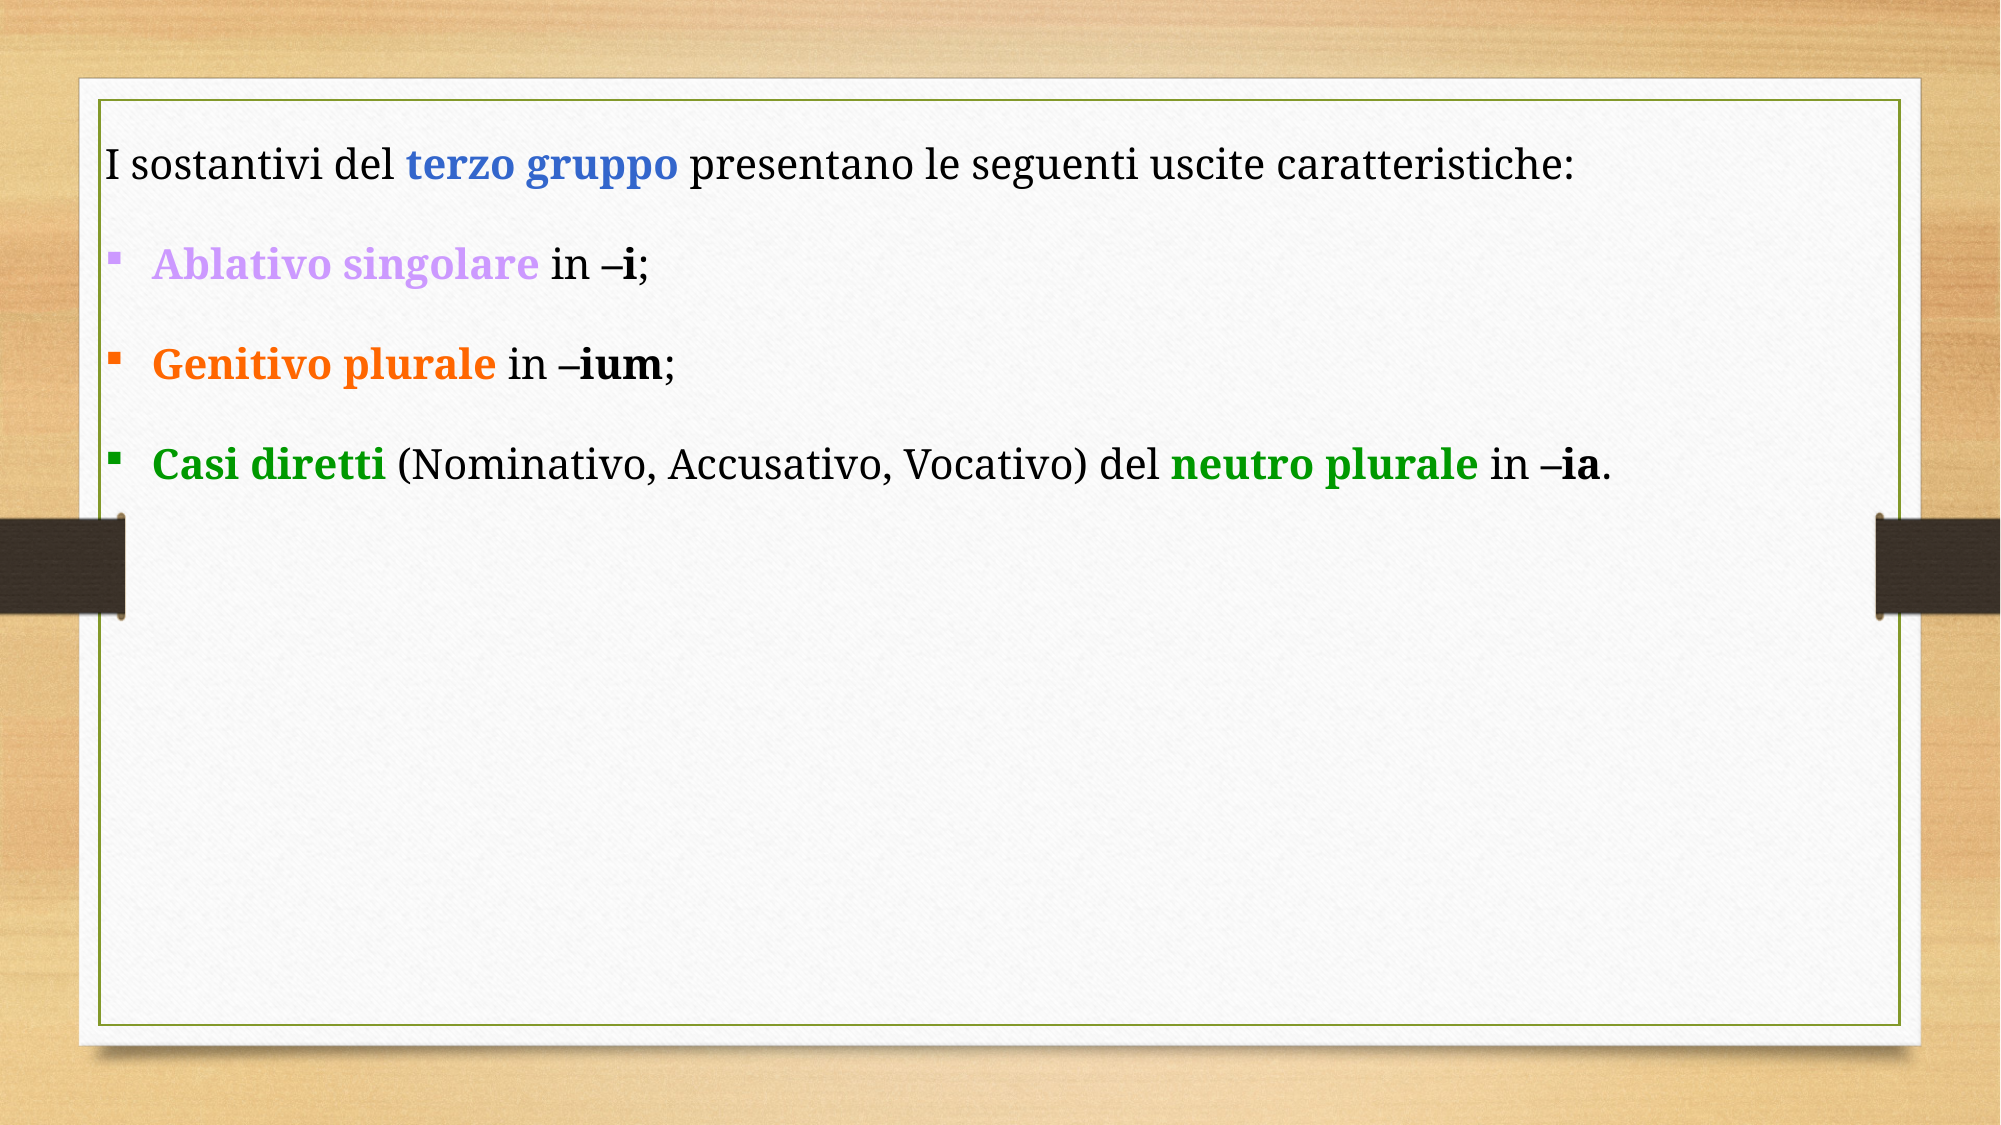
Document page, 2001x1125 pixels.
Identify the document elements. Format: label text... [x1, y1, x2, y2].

picture [0, 0, 2001, 1125]
text_box I sostantivi del terzo gruppo presentano le seguenti uscite caratteristiche: Ablativo singolare in –i; Genitivo plurale in –ium; Casi diretti (Nominativo, Accusativo, Vocativo) del neutro plurale in –ia. [90, 130, 1914, 496]
